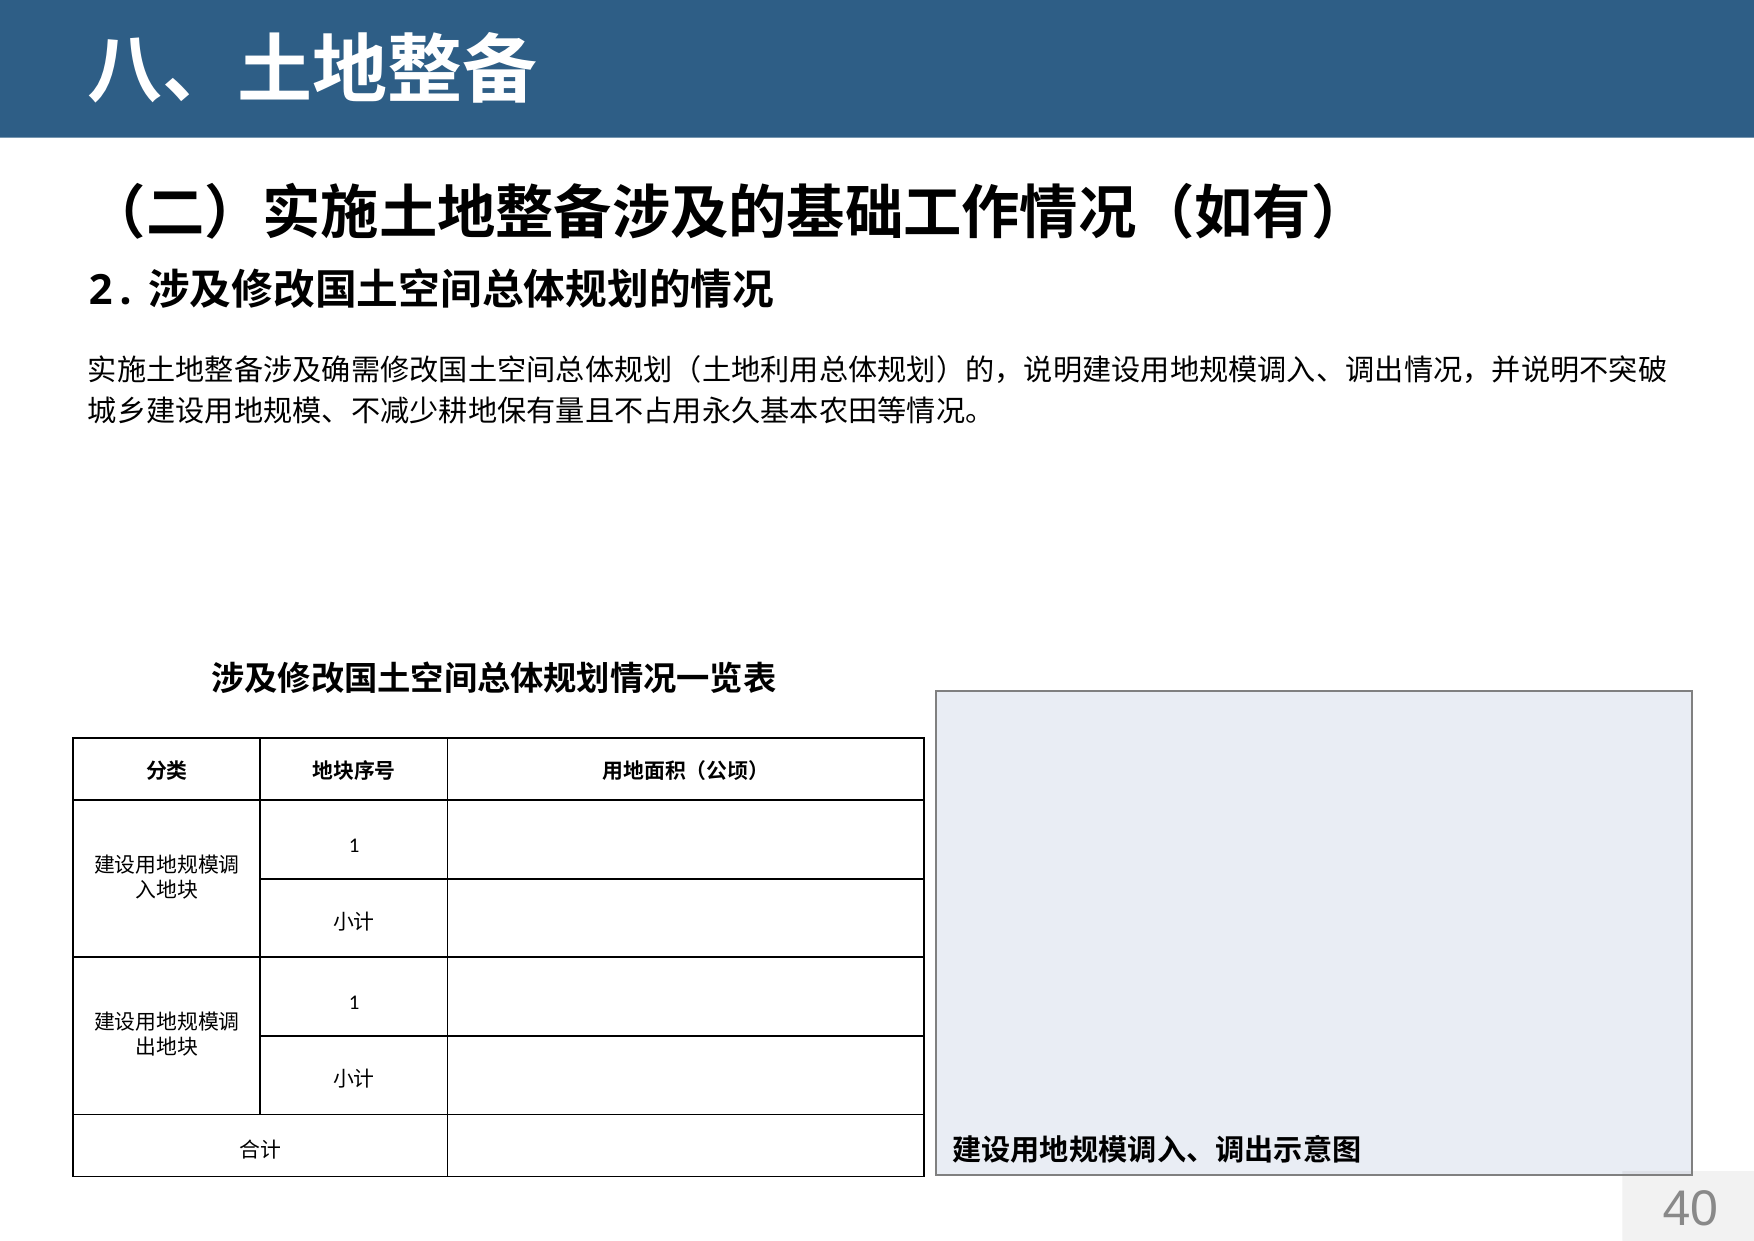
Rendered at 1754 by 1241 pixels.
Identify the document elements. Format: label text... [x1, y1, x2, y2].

table_cell 1 [261, 801, 447, 878]
text_box 涉及修改国土空间总体规划情况一览表 [73, 629, 915, 705]
table_cell [448, 1115, 923, 1176]
table_header 用地面积（公顷） [448, 739, 923, 799]
text_box 建设用地规模调入、调出示意图 [937, 1123, 1746, 1174]
table_cell 建设用地规模调入地块 [74, 801, 259, 956]
text_box 2.涉及修改国土空间总体规划的情况 [73, 255, 1299, 320]
table_cell 合计 [74, 1115, 447, 1176]
table_cell 小计 [261, 880, 447, 956]
text_box 八、土地整备 [73, 13, 1456, 119]
table_cell [448, 958, 923, 1035]
table_cell 建设用地规模调出地块 [74, 958, 259, 1114]
table_header 地块序号 [261, 739, 447, 799]
text_box （二）实施土地整备涉及的基础工作情况（如有） [73, 167, 1456, 252]
table_cell [448, 880, 923, 956]
table_cell [448, 801, 923, 878]
table_cell 1 [261, 958, 447, 1035]
table_cell 小计 [261, 1037, 447, 1114]
text_box [935, 690, 1693, 1176]
table_cell [448, 1037, 923, 1114]
table_header 分类 [74, 739, 259, 799]
text_box 实施土地整备涉及确需修改国土空间总体规划（土地利用总体规划）的，说明建设用地规模调入、调出情况，并说明不突破城乡建设用地规模、不减少耕地保有量且不占用永久基本农田等情况。 [73, 336, 1691, 436]
text_box [1626, 1171, 1754, 1241]
